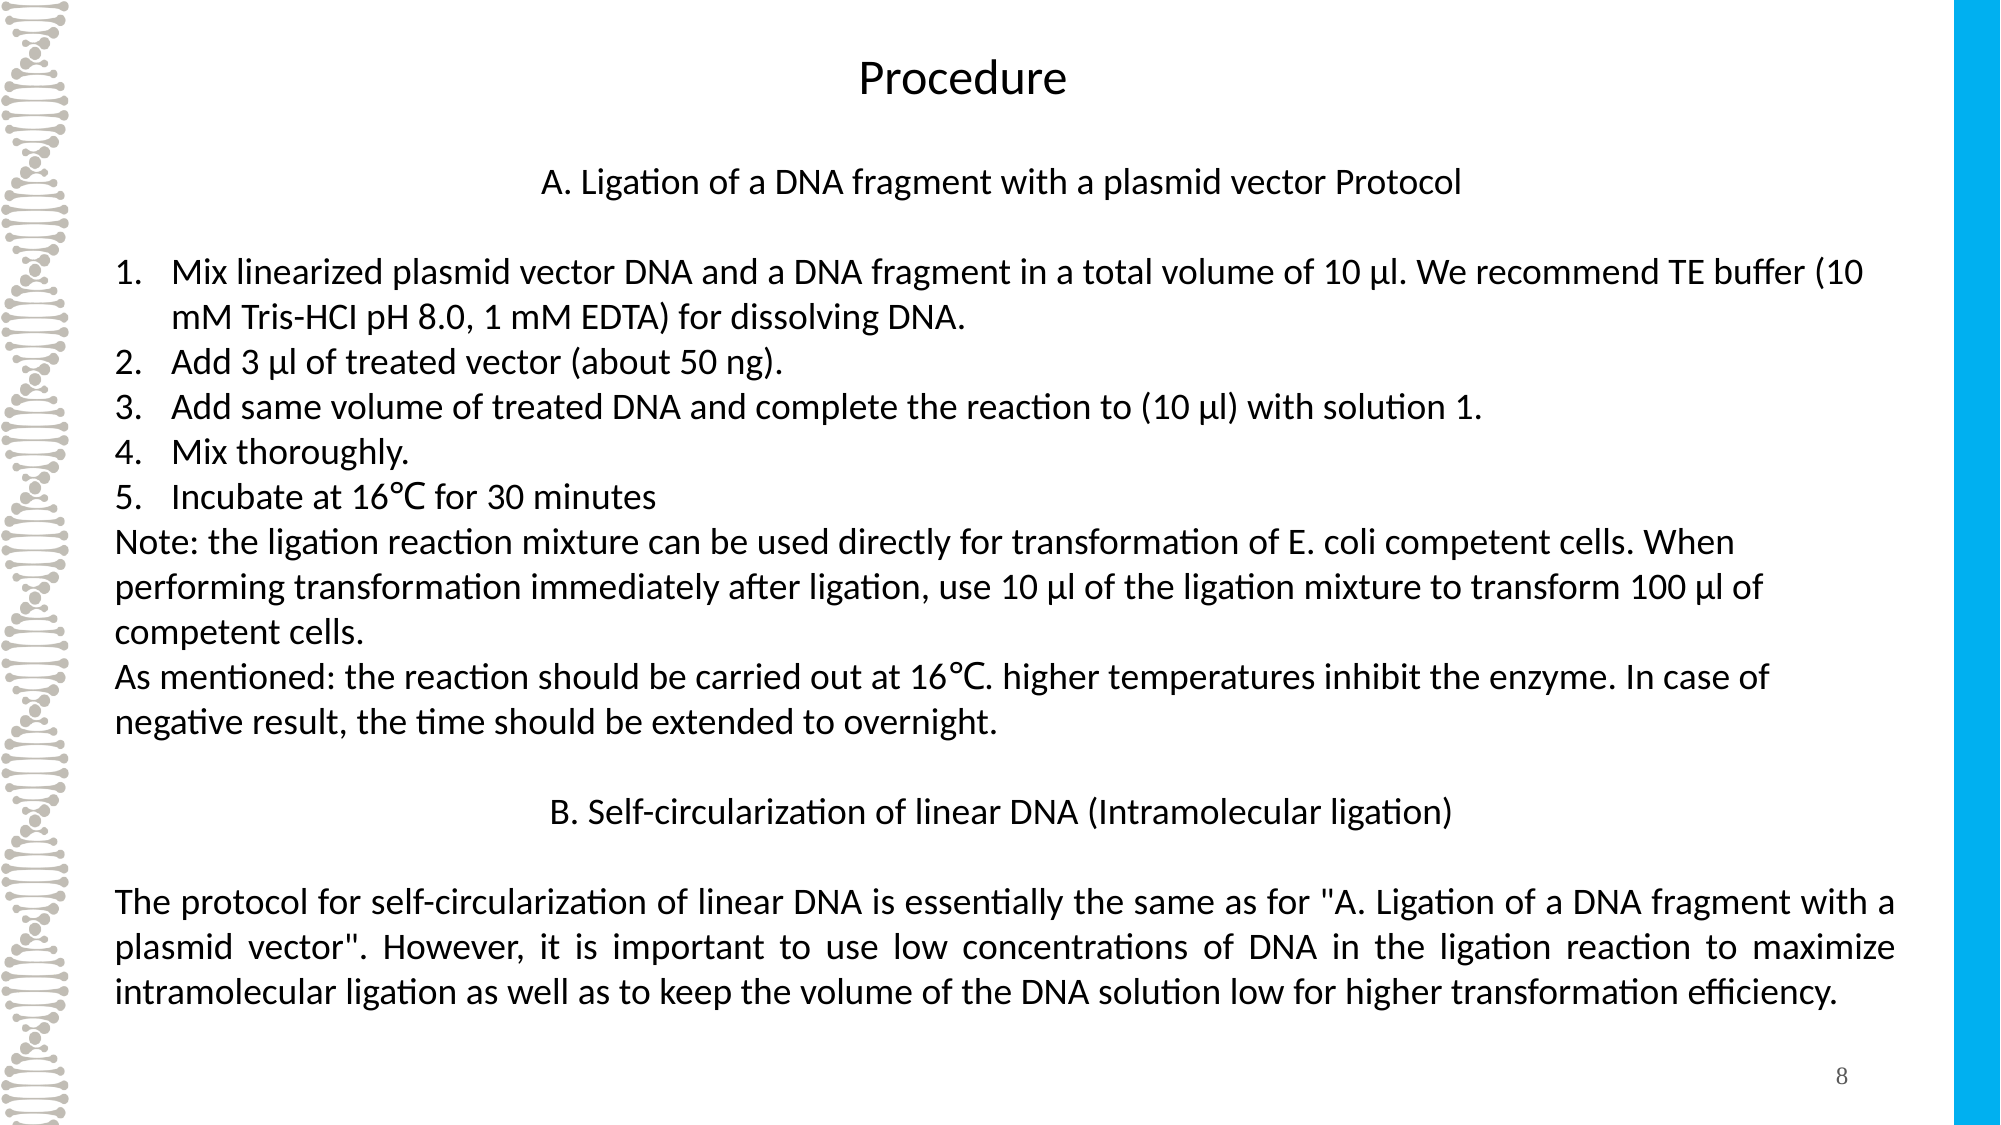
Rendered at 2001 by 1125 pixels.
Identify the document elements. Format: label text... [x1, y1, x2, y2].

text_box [0, 0, 69, 1125]
slide_number 8 [1829, 1058, 1868, 1125]
text_box Procedure [843, 37, 1157, 113]
text_box A. Ligation of a DNA fragment with a plasmid vector Protocol Mix linearized plasmid vector DNA and a DNA fragment in a total volume of 10 μl. We recommend TE buffer (10 mM Tris-HCI pH 8.0, 1 mM EDTA) for dissolving DNA. Add 3 μl of treated vector (about 50 ng). Add same volume of treated DNA and complete the reaction to (10 μl) with solution 1. Mix thoroughly. Incubate at 16℃ for 30 minutes Note: the ligation reaction mixture can be used directly for transformation of E. coli competent cells. When performing transformation immediately after ligation, use 10 μl of the ligation mixture to transform 100 μl of competent cells. As mentioned: the reaction should be carried out at 16℃. higher temperatures inhibit the enzyme. In case of negative result, the time should be extended to overnight. B. Self-circularization of linear DNA (Intramolecular ligation) The protocol for self-circularization of linear DNA is essentially the same as for "A. Ligation of a DNA fragment with a plasmid vector". However, it is important to use low concentrations of DNA in the ligation reaction to maximize intramolecular ligation as well as to keep the volume of the DNA solution low for higher transformation efficiency. [99, 149, 1913, 1020]
